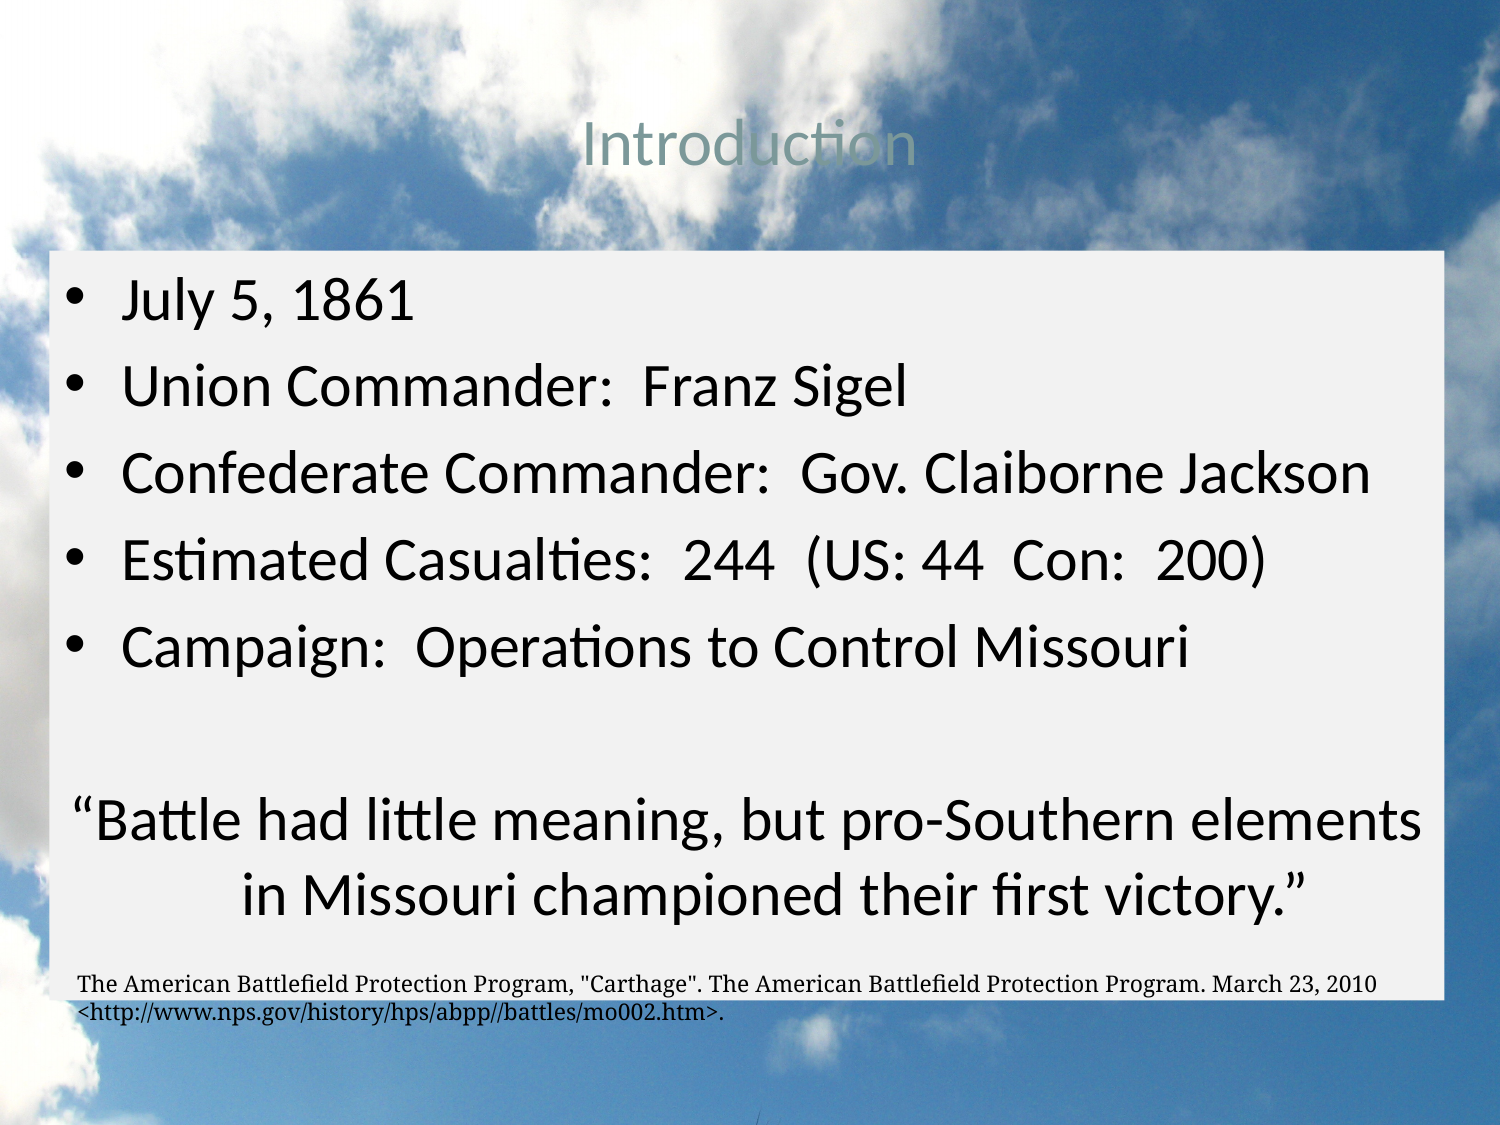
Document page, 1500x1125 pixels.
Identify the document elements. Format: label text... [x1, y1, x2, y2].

title Introduction [75, 45, 1425, 233]
list July 5, 1861 Union Commander: Franz Sigel Confederate Commander: Gov. Claiborne Jackson Estimated Casualties: 244 (US: 44 Con: 200) Campaign: Operations to Control Missouri “Battle had little meaning, but pro-Southern elements in Missouri championed their first victory.” [49, 250, 1445, 1001]
text_box The American Battlefield Protection Program, "Carthage". The American Battlefield Protection Program. March 23, 2010 <http://www.nps.gov/history/hps/abpp//battles/mo002.htm>. [62, 962, 1425, 1033]
picture [0, 0, 1500, 1125]
